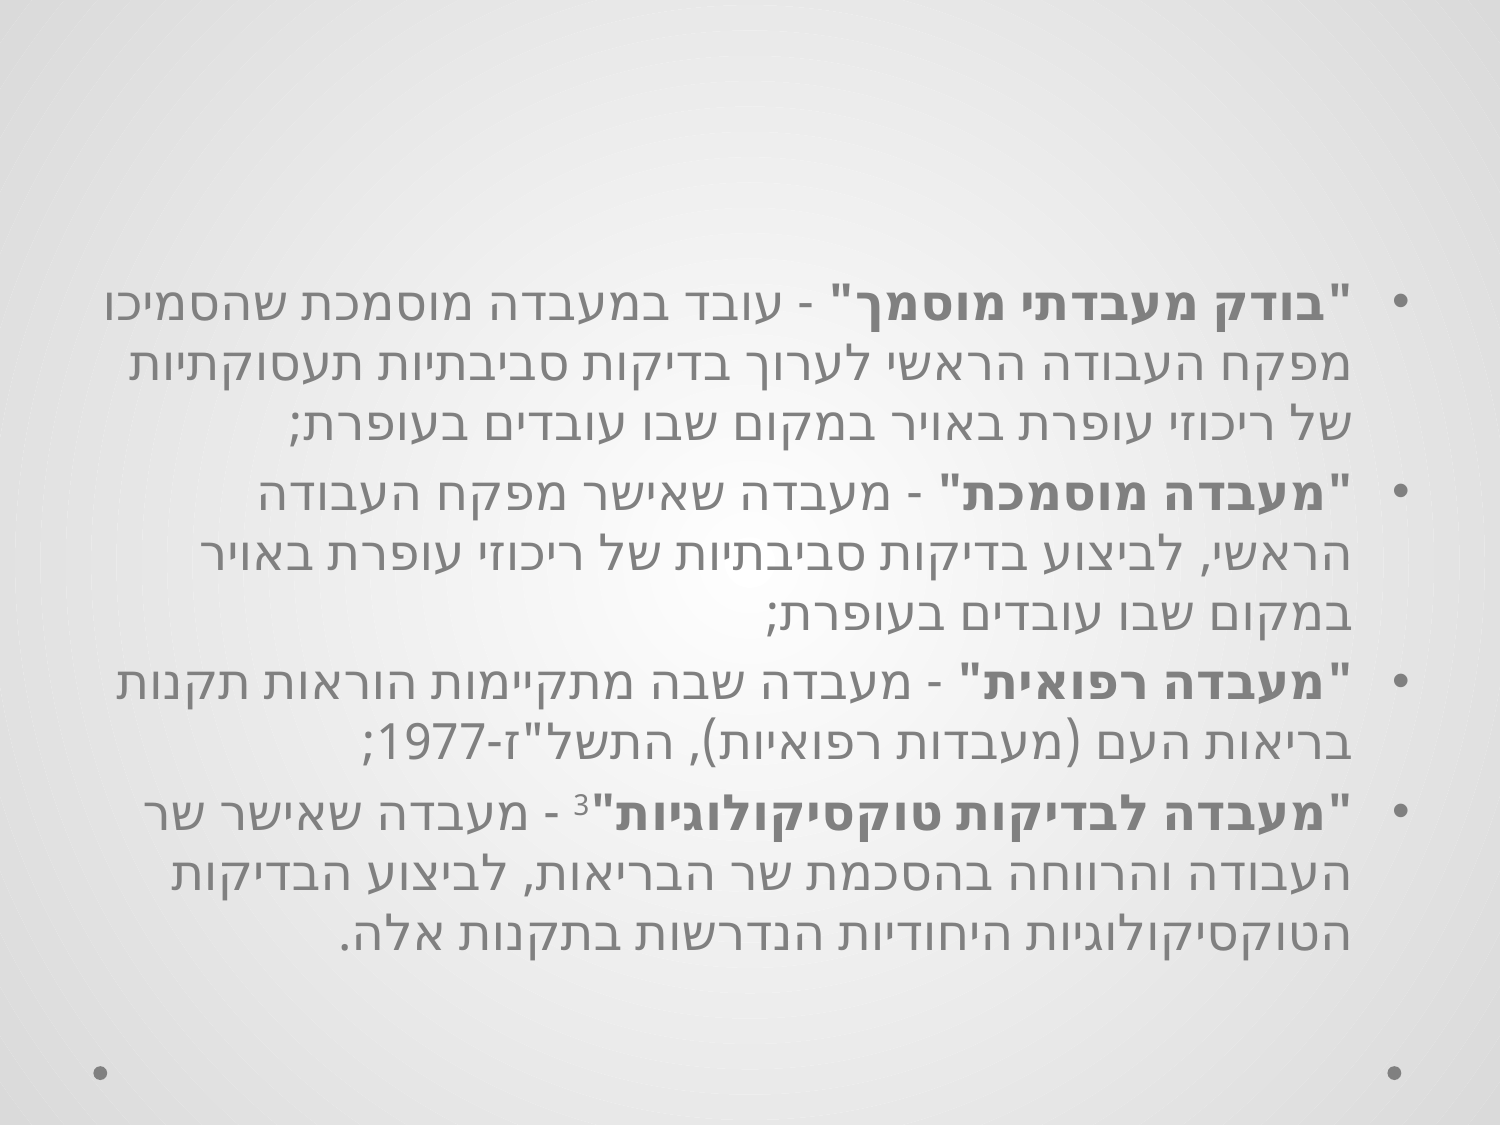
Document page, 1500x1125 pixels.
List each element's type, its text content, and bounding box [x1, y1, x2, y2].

list "בודק מעבדתי מוסמך" - עובד במעבדה מוסמכת שהסמיכו מפקח העבודה הראשי לערוך בדיקות סביבתיות תעסוקתיות של ריכוזי עופרת באויר במקום שבו עובדים בעופרת; "מעבדה מוסמכת" - מעבדה שאישר מפקח העבודה הראשי, לביצוע בדיקות סביבתיות של ריכוזי עופרת באויר במקום שבו עובדים בעופרת; "מעבדה רפואית" - מעבדה שבה מתקיימות הוראות תקנות בריאות העם (מעבדות רפואיות), התשל"ז-1977; "מעבדה לבדיקות טוקסיקולוגיות"3 - מעבדה שאישר שר העבודה והרווחה בהסכמת שר הבריאות, לביצוע הבדיקות הטוקסיקולוגיות היחודיות הנדרשות בתקנות אלה. [75, 262, 1425, 1005]
